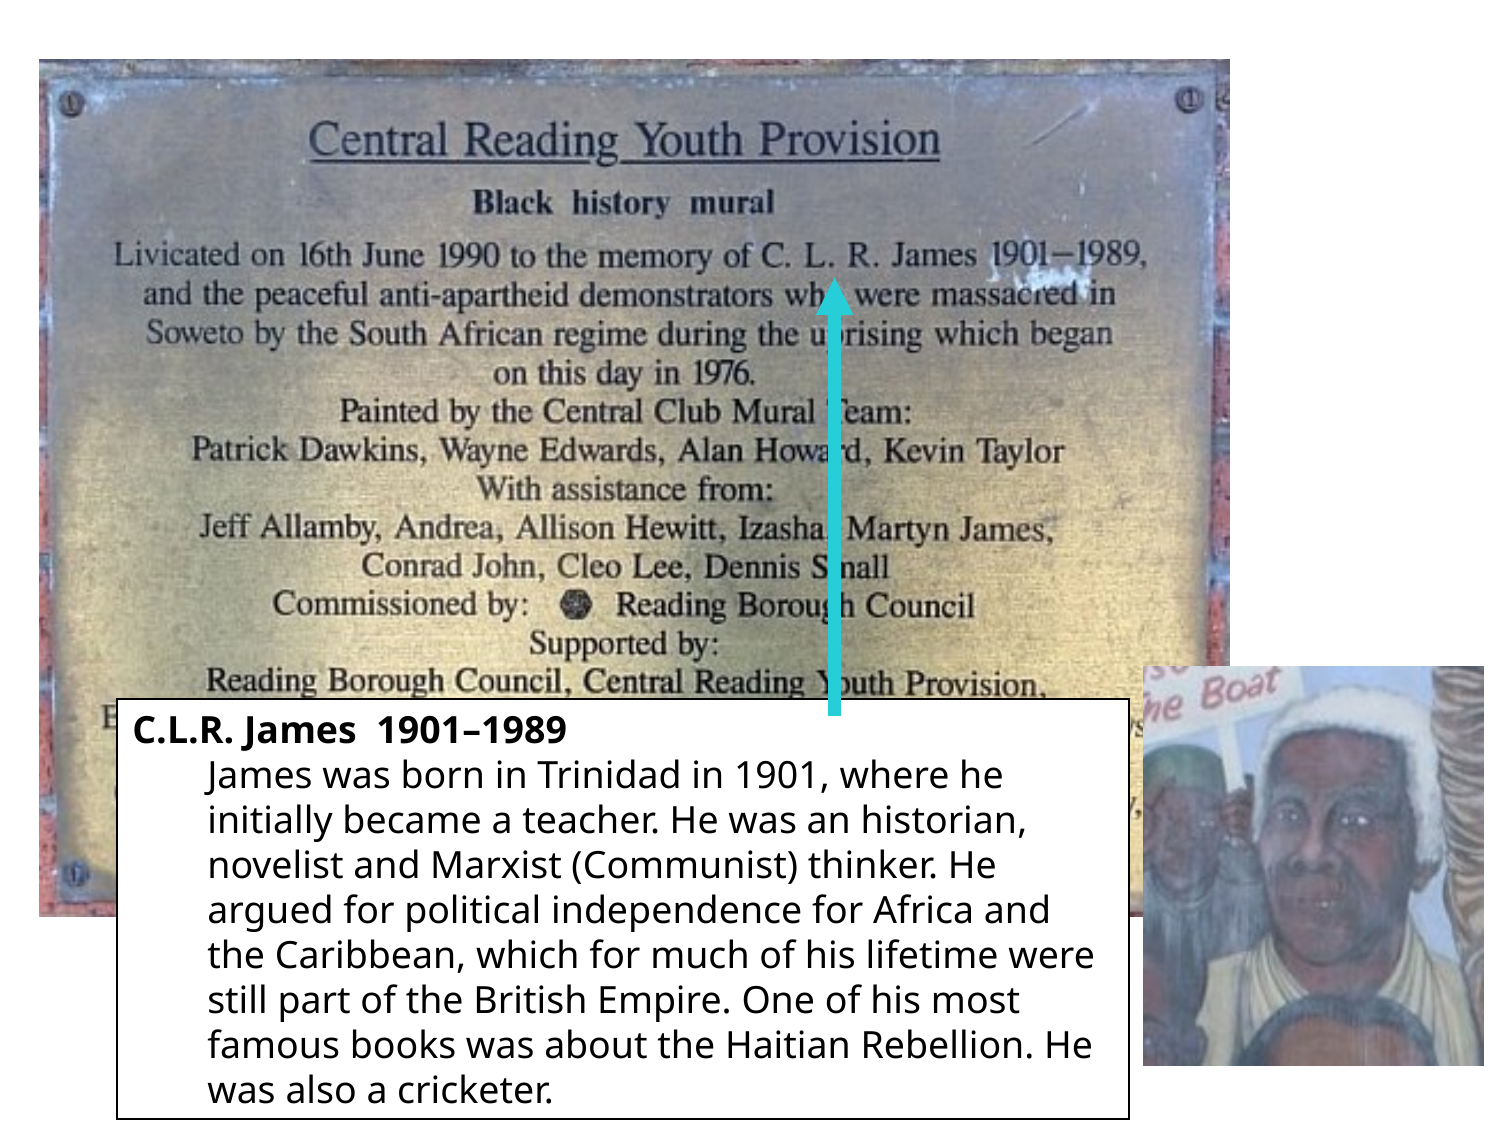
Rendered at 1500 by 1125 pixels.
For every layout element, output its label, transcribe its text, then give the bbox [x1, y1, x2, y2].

text_box C.L.R. James 1901–1989 James was born in Trinidad in 1901, where he initially became a teacher. He was an historian, novelist and Marxist (Communist) thinker. He argued for political independence for Africa and the Caribbean, which for much of his lifetime were still part of the British Empire. One of his most famous books was about the Haitian Rebellion. He was also a cricketer. [116, 917, 1130, 1120]
picture [39, 59, 1484, 1066]
